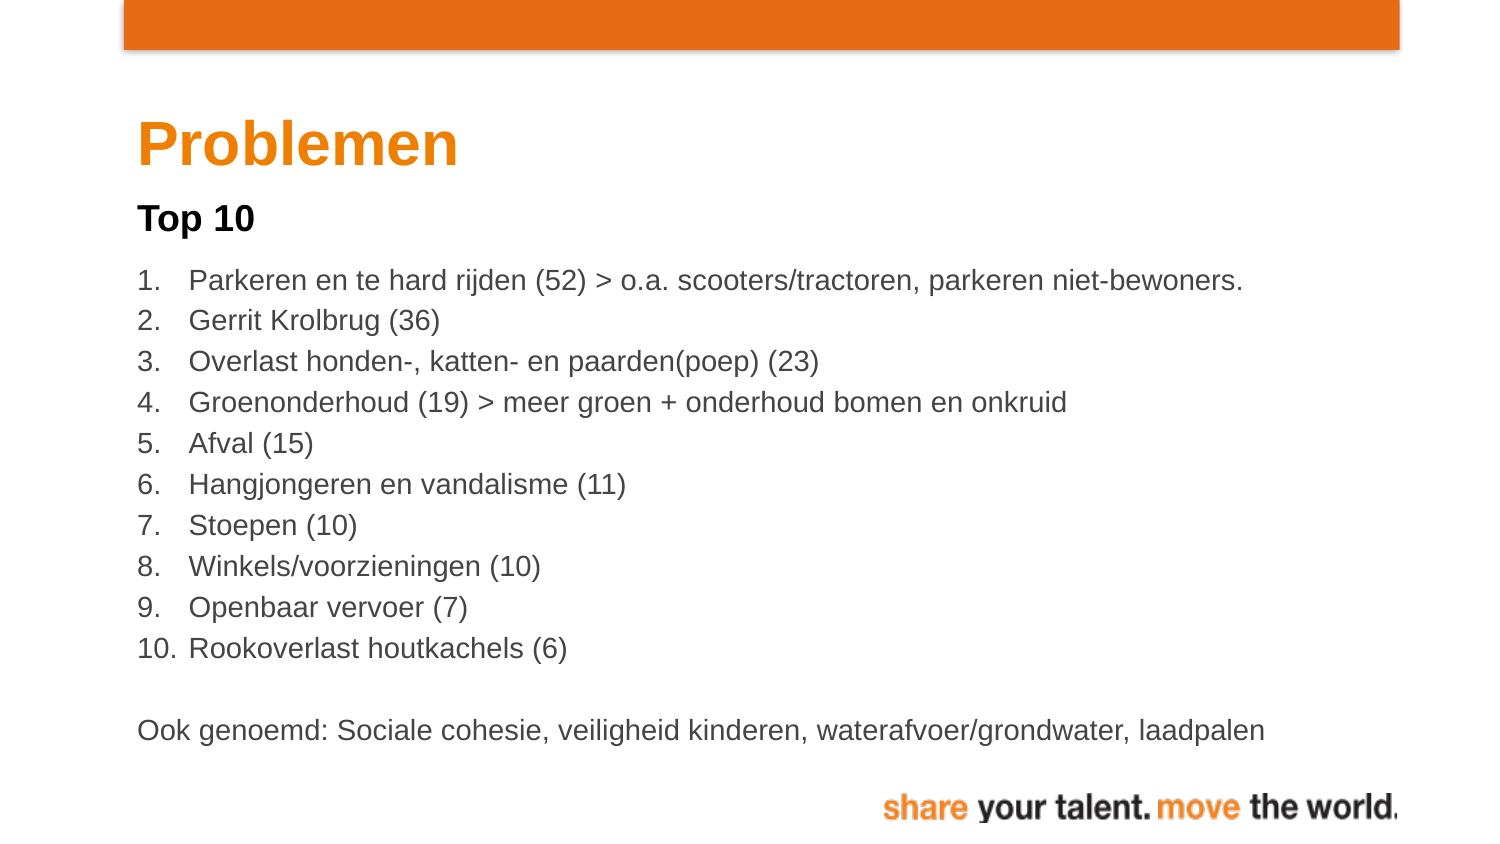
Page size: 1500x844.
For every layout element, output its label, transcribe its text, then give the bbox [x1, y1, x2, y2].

title Problemen [122, 105, 1400, 186]
list Parkeren en te hard rijden (52) > o.a. scooters/tractoren, parkeren niet-bewoners. Gerrit Krolbrug (36) Overlast honden-, katten- en paarden(poep) (23) Groenonderhoud (19) > meer groen + onderhoud bomen en onkruid Afval (15) Hangjongeren en vandalisme (11) Stoepen (10) Winkels/voorzieningen (10) Openbaar vervoer (7) Rookoverlast houtkachels (6) Ook genoemd: Sociale cohesie, veiligheid kinderen, waterafvoer/grondwater, laadpalen [122, 253, 1412, 759]
list Top 10 [122, 186, 1400, 231]
